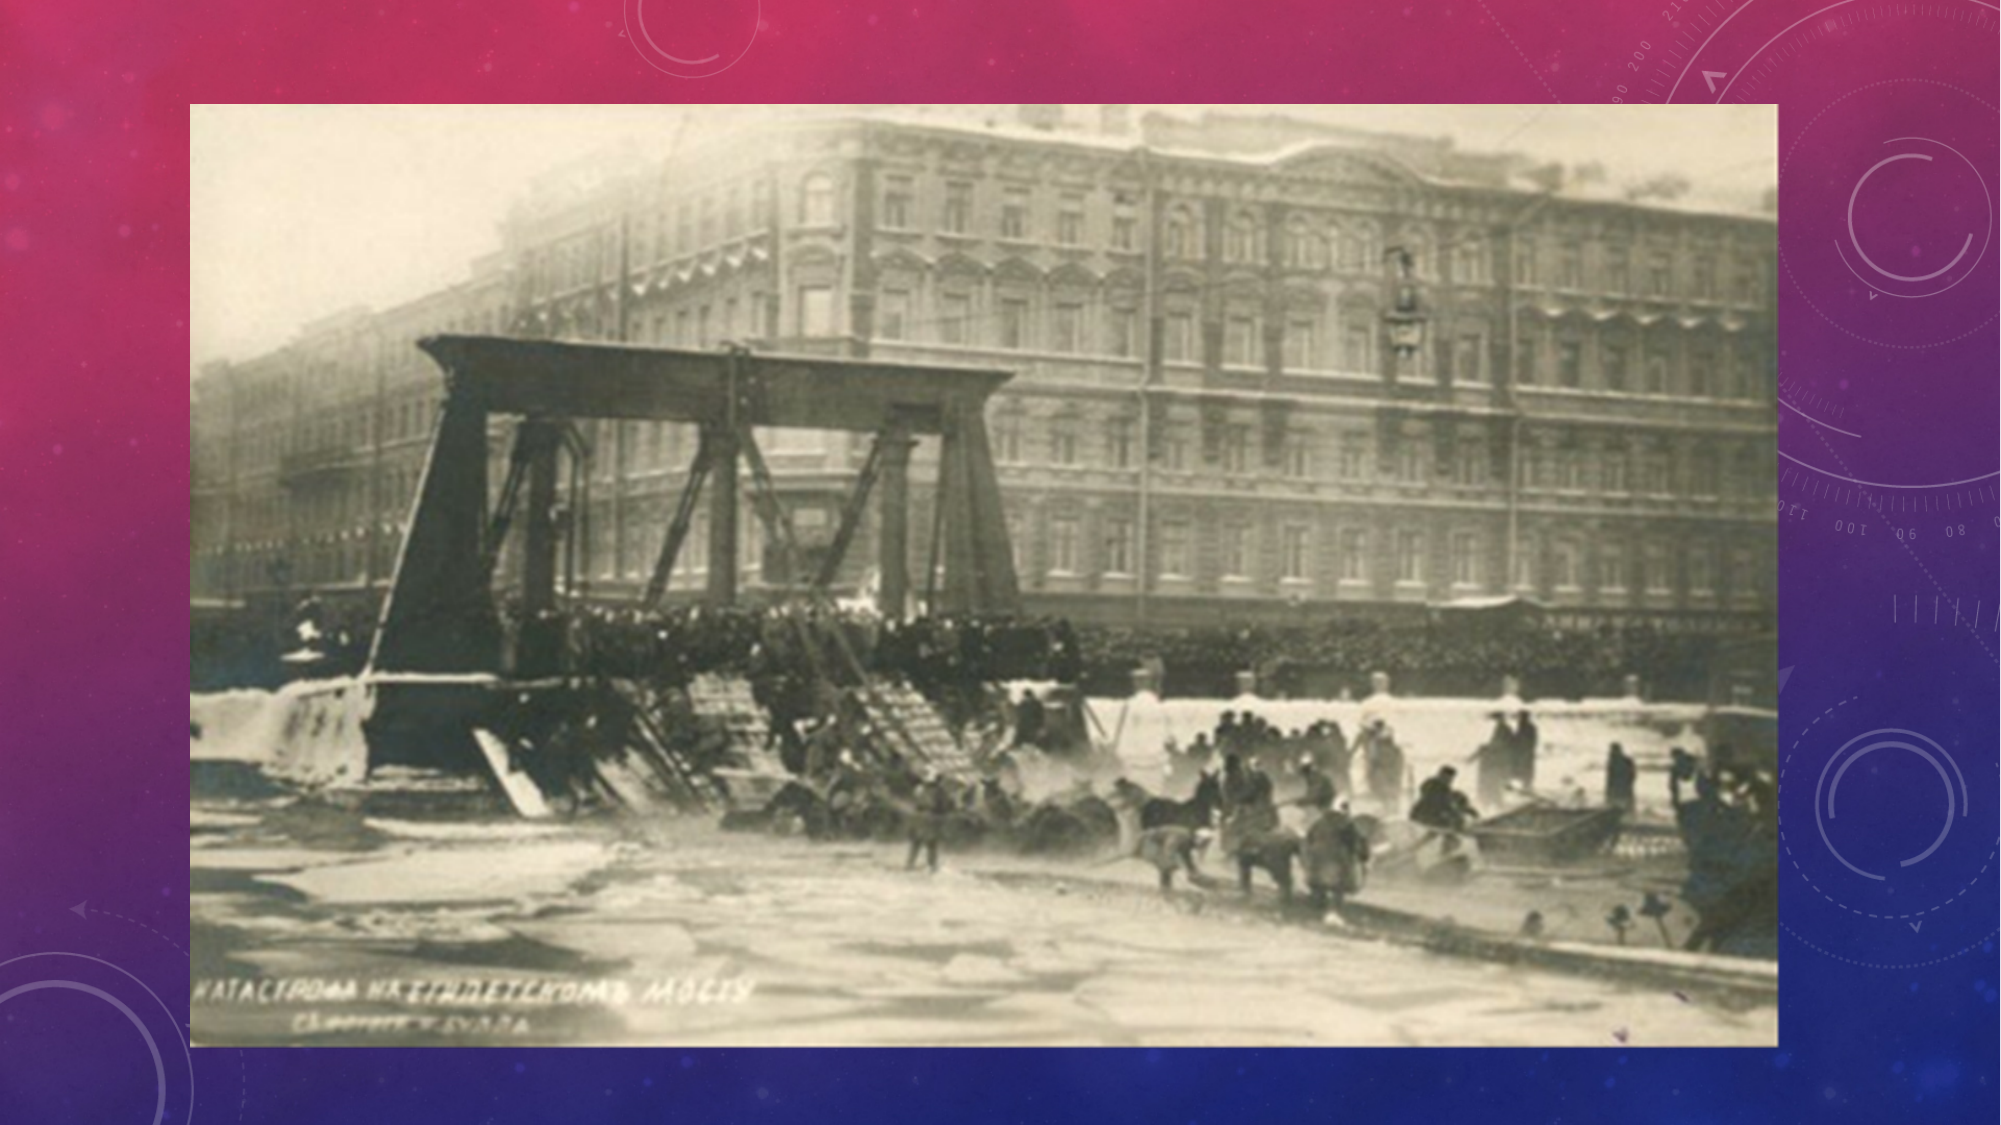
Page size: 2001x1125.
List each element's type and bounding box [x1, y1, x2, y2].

list [189, 104, 1781, 1050]
picture [0, 0, 2001, 1125]
